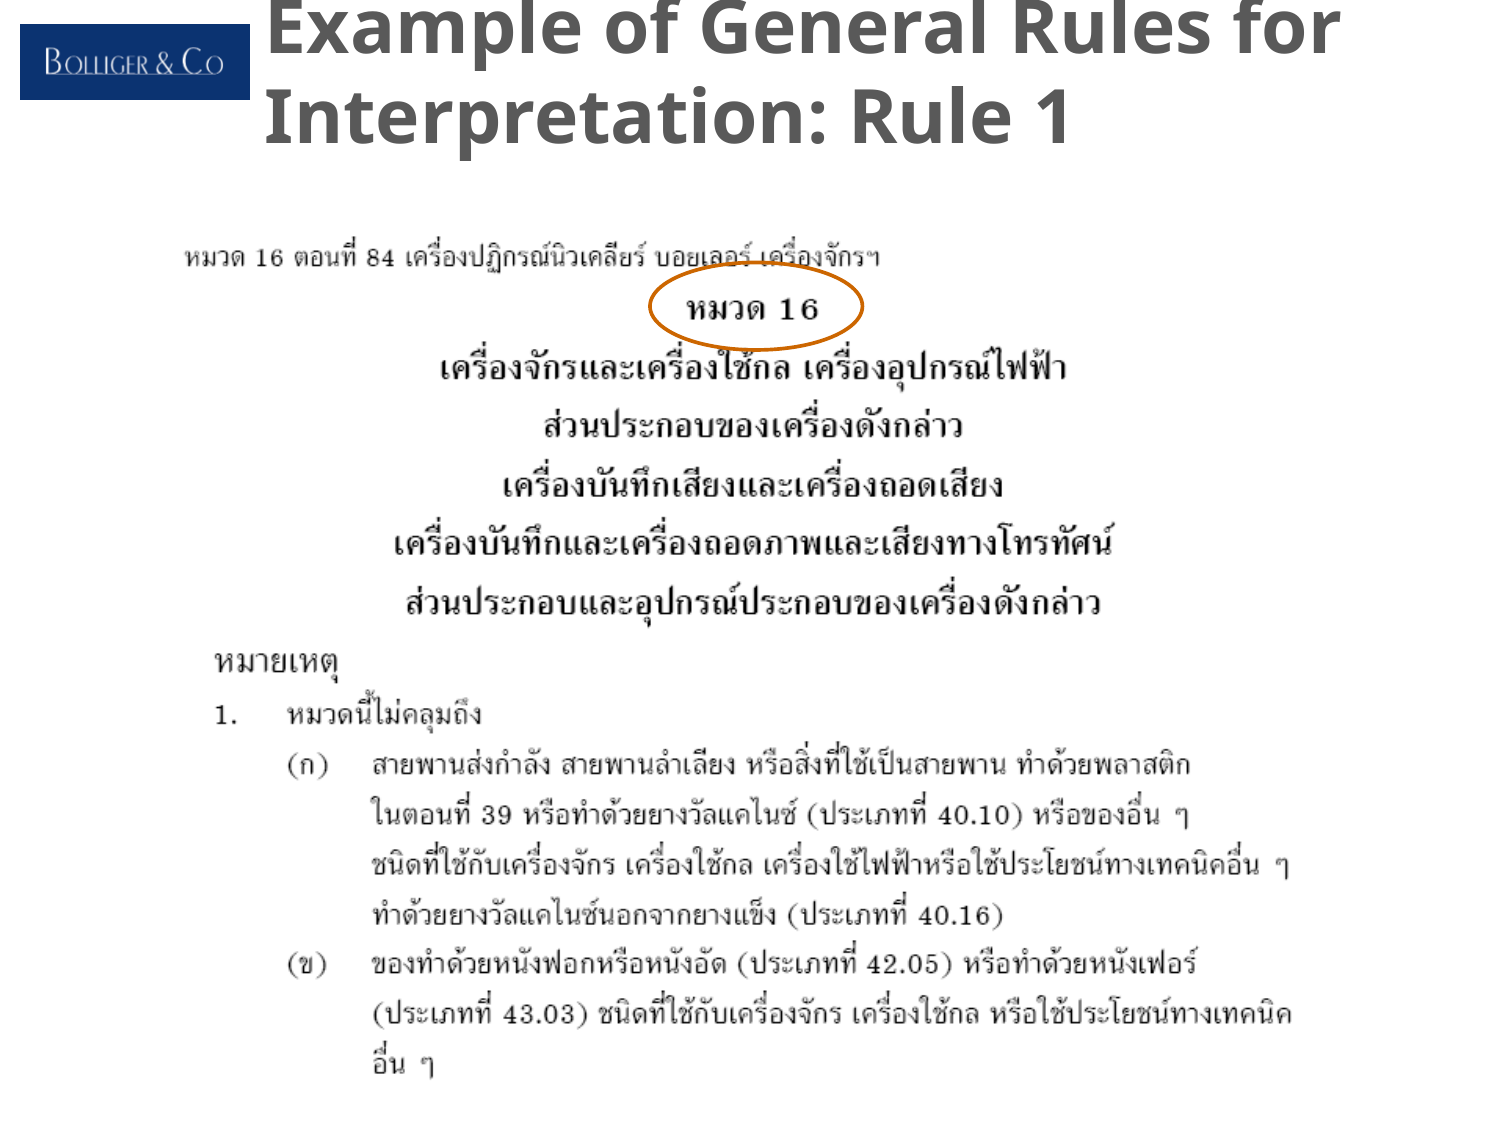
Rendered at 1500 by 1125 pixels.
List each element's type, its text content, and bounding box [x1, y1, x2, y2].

picture [20, 24, 249, 100]
title Example of General Rules for Interpretation: Rule 1 [249, 14, 1476, 122]
picture [162, 221, 1329, 1088]
